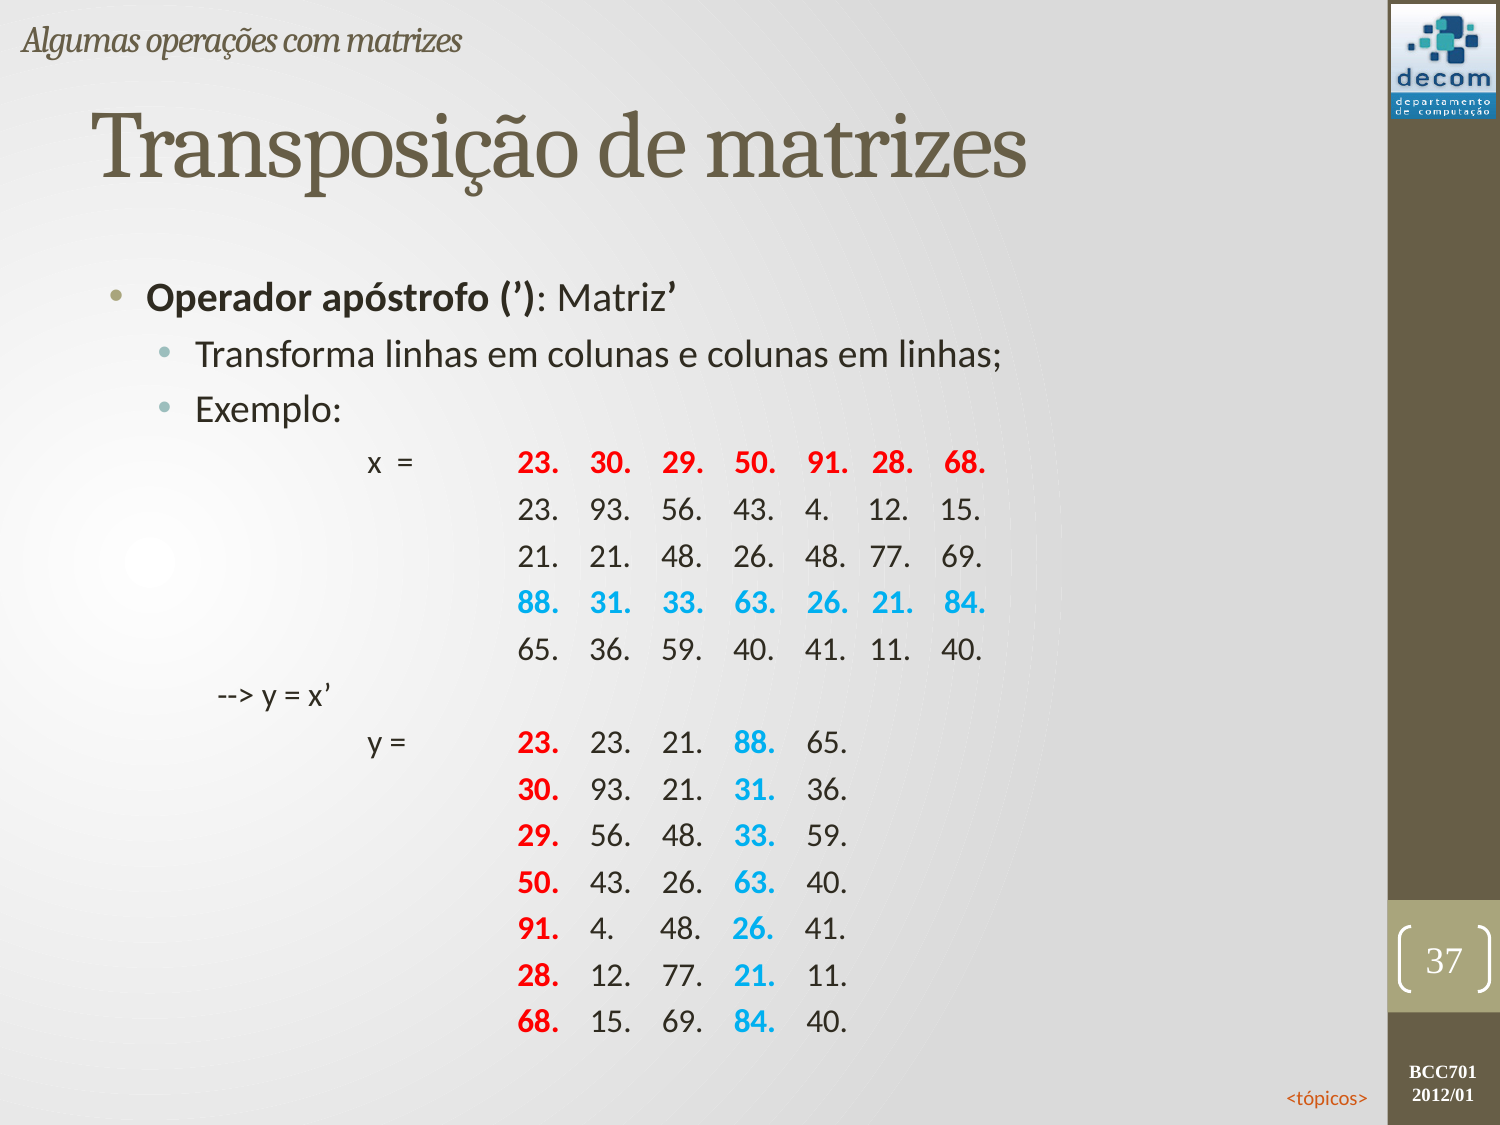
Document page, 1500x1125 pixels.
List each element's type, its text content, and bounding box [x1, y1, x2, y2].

slide_number 37 [1397, 924, 1492, 994]
title Transposição de matrizes [75, 45, 1325, 233]
text_box <tópicos> [1271, 1077, 1383, 1117]
list Operador apóstrofo (’): Matriz’ Transforma linhas em colunas e colunas em linhas; Exemplo: x = 23. 30. 29. 50. 91. 28. 68. 23. 93. 56. 43. 4. 12. 15. 21. 21. 48. 26. 48. 77. 69. 88. 31. 33. 63. 26. 21. 84. 65. 36. 59. 40. 41. 11. 40. --> y = x’ y = 23. 23. 21. 88. 65. 30. 93. 21. 31. 36. 29. 56. 48. 33. 59. 50. 43. 26. 63. 40. 91. 4. 48. 26. 41. 28. 12. 77. 21. 11. 68. 15. 69. 84. 40. [75, 262, 1325, 1050]
text_box Algumas operações com matrizes [6, 11, 1255, 63]
picture [1391, 4, 1496, 119]
